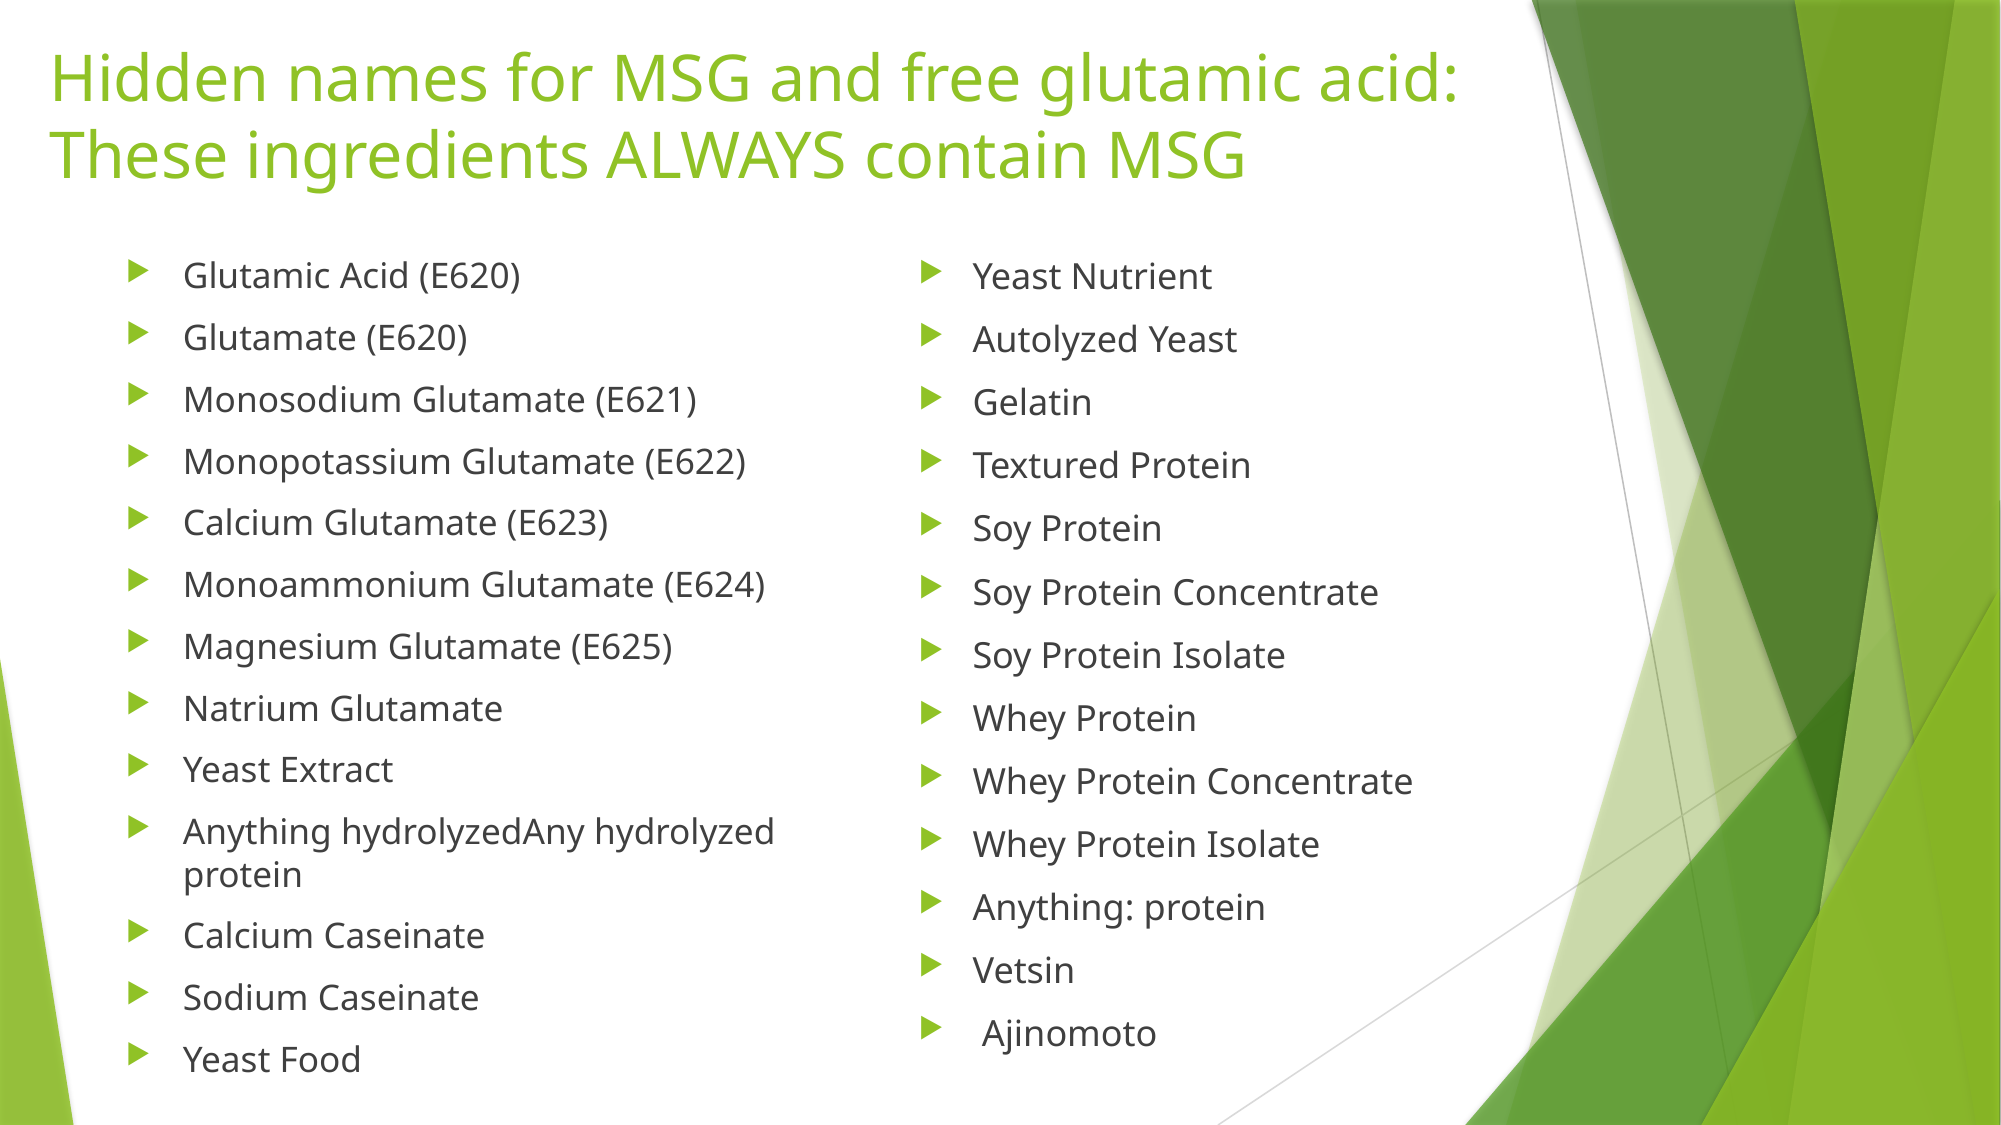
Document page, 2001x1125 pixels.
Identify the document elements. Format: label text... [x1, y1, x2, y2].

title Hidden names for MSG and free glutamic acid: These ingredients ALWAYS contain MSG [34, 29, 1567, 247]
list Glutamic Acid (E620) Glutamate (E620) Monosodium Glutamate (E621) Monopotassium Glutamate (E622) Calcium Glutamate (E623) Monoammonium Glutamate (E624) Magnesium Glutamate (E625) Natrium Glutamate Yeast Extract Anything hydrolyzedAny hydrolyzed protein Calcium Caseinate Sodium Caseinate Yeast Food [110, 246, 798, 1100]
list Yeast Nutrient Autolyzed Yeast Gelatin Textured Protein Soy Protein Soy Protein Concentrate Soy Protein Isolate Whey Protein Whey Protein Concentrate Whey Protein Isolate Anything: protein Vetsin Ajinomoto [903, 246, 1591, 1067]
